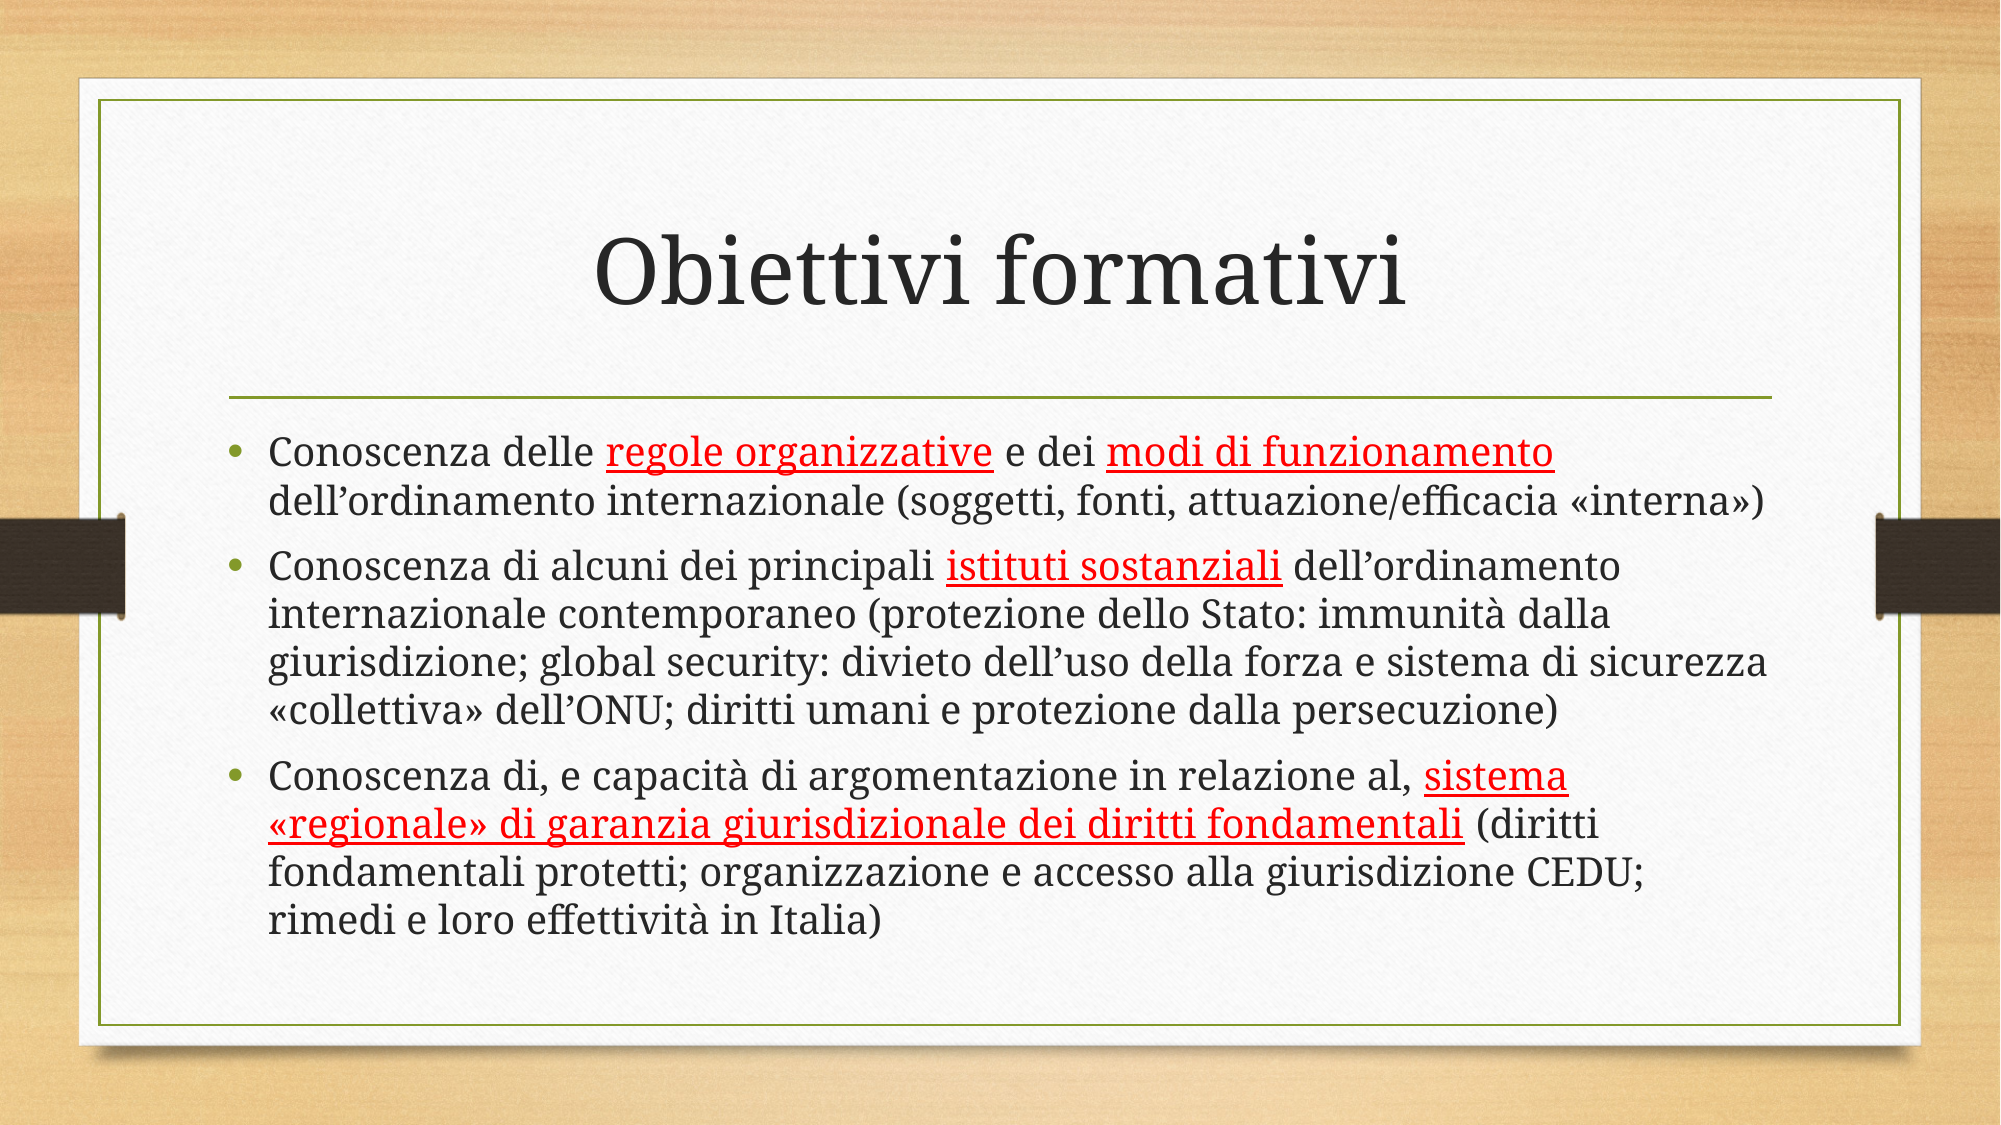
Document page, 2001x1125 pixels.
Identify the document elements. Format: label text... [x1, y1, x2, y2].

title Obiettivi formativi [212, 161, 1788, 375]
list Conoscenza delle regole organizzative e dei modi di funzionamento dell’ordinamento internazionale (soggetti, fonti, attuazione/efficacia «interna») Conoscenza di alcuni dei principali istituti sostanziali dell’ordinamento internazionale contemporaneo (protezione dello Stato: immunità dalla giurisdizione; global security: divieto dell’uso della forza e sistema di sicurezza «collettiva» dell’ONU; diritti umani e protezione dalla persecuzione) Conoscenza di, e capacità di argomentazione in relazione al, sistema «regionale» di garanzia giurisdizionale dei diritti fondamentali (diritti fondamentali protetti; organizzazione e accesso alla giurisdizione CEDU; rimedi e loro effettività in Italia) [212, 419, 1788, 964]
picture [0, 0, 2001, 1125]
